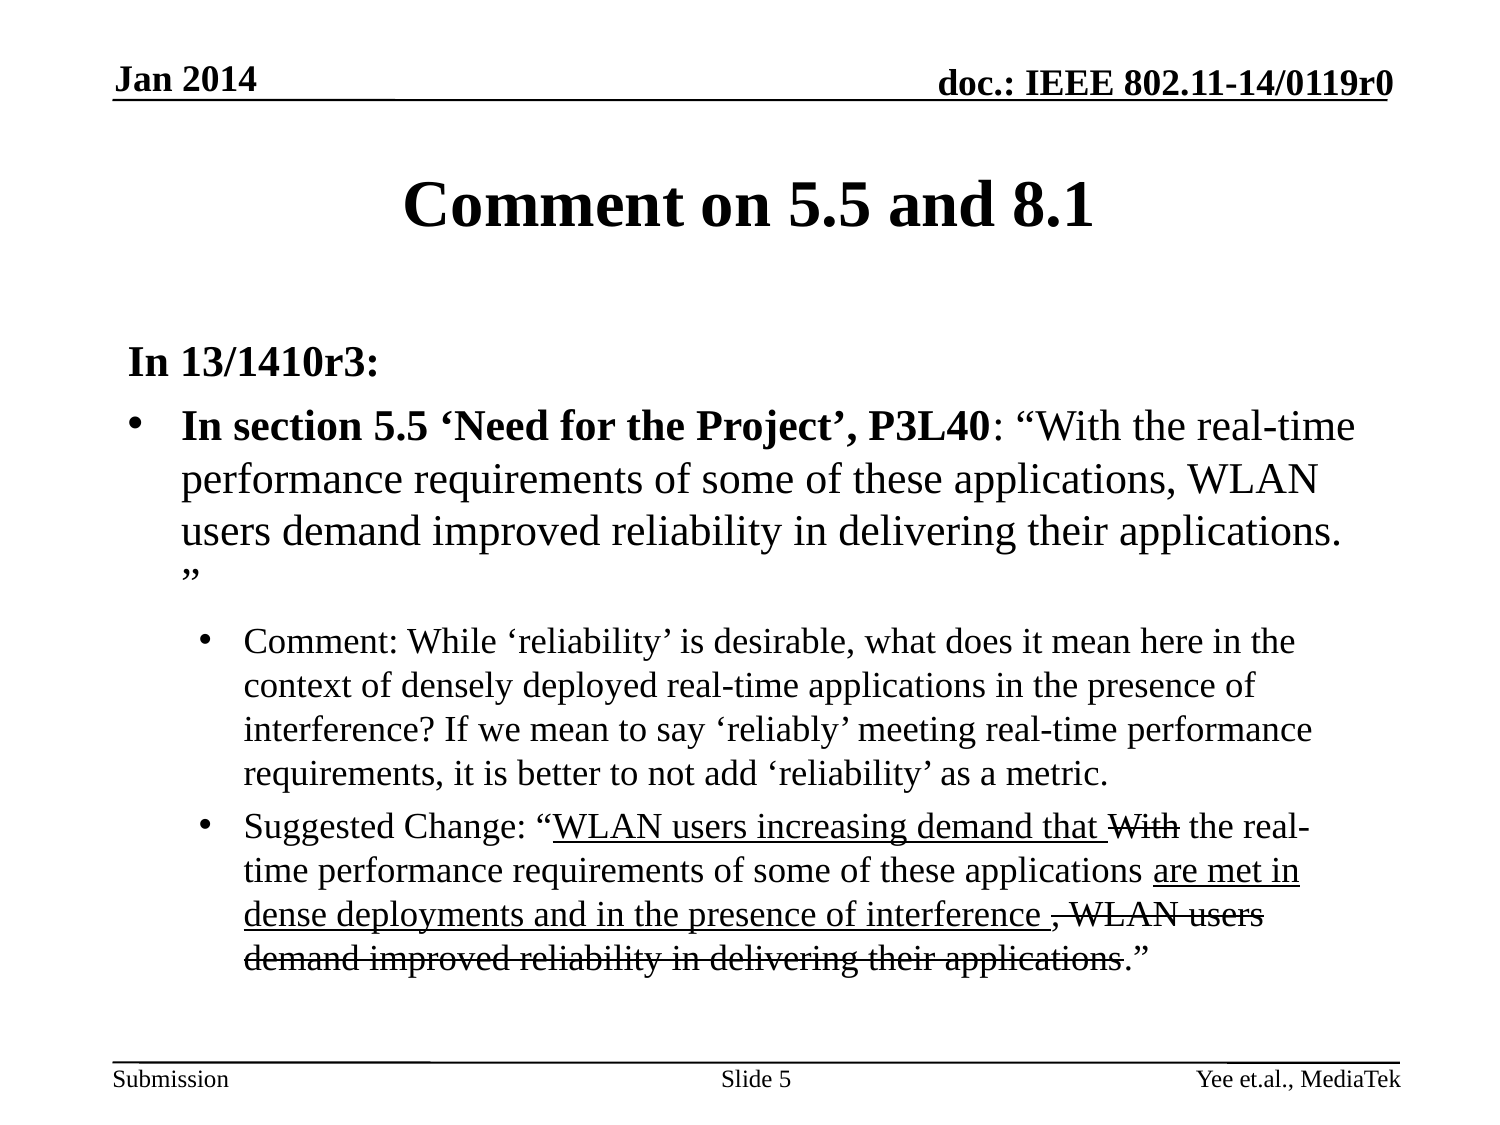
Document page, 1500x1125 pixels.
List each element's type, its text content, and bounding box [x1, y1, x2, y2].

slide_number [114, 54, 423, 100]
footer Yee et.al., MediaTek [878, 1061, 1402, 1093]
title Comment on 5.5 and 8.1 [112, 112, 1388, 288]
list In 13/1410r3: In section 5.5 ‘Need for the Project’, P3L40: “With the real-time performance requirements of some of these applications, WLAN users demand improved reliability in delivering their applications. ” Comment: While ‘reliability’ is desirable, what does it mean here in the context of densely deployed real-time applications in the presence of interference? If we mean to say ‘reliably’ meeting real-time performance requirements, it is better to not add ‘reliability’ as a metric. Suggested Change: “WLAN users increasing demand that With the real-time performance requirements of some of these applications are met in dense deployments and in the presence of interference , WLAN users demand improved reliability in delivering their applications.” [112, 324, 1388, 1000]
slide_number Slide 5 [712, 1061, 800, 1123]
